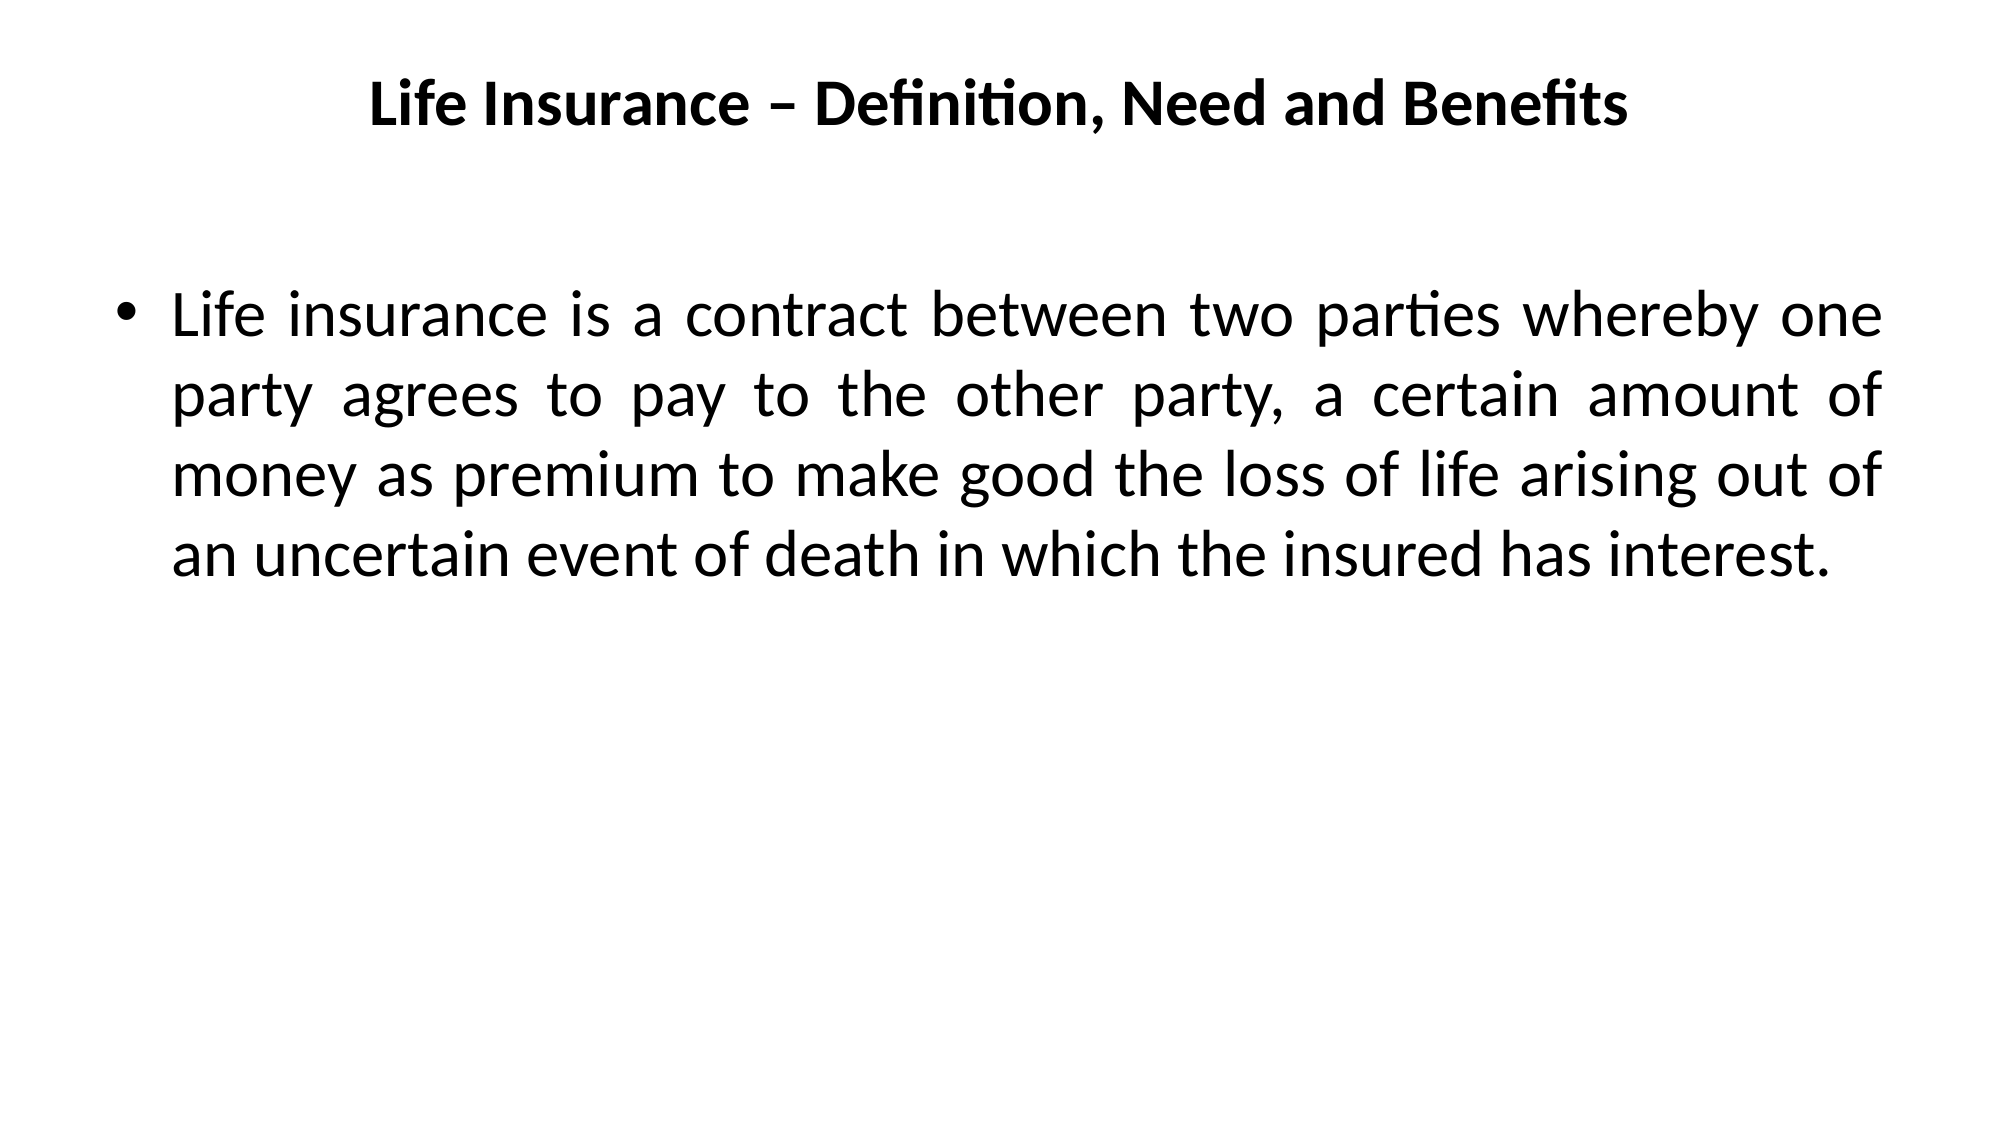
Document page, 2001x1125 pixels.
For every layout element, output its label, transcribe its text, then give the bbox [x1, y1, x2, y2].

title Life Insurance – Definition, Need and Benefits [99, 45, 1900, 233]
list Life insurance is a contract between two parties whereby one party agrees to pay to the other party, a certain amount of money as premium to make good the loss of life arising out of an uncertain event of death in which the insured has interest. [99, 262, 1900, 1005]
